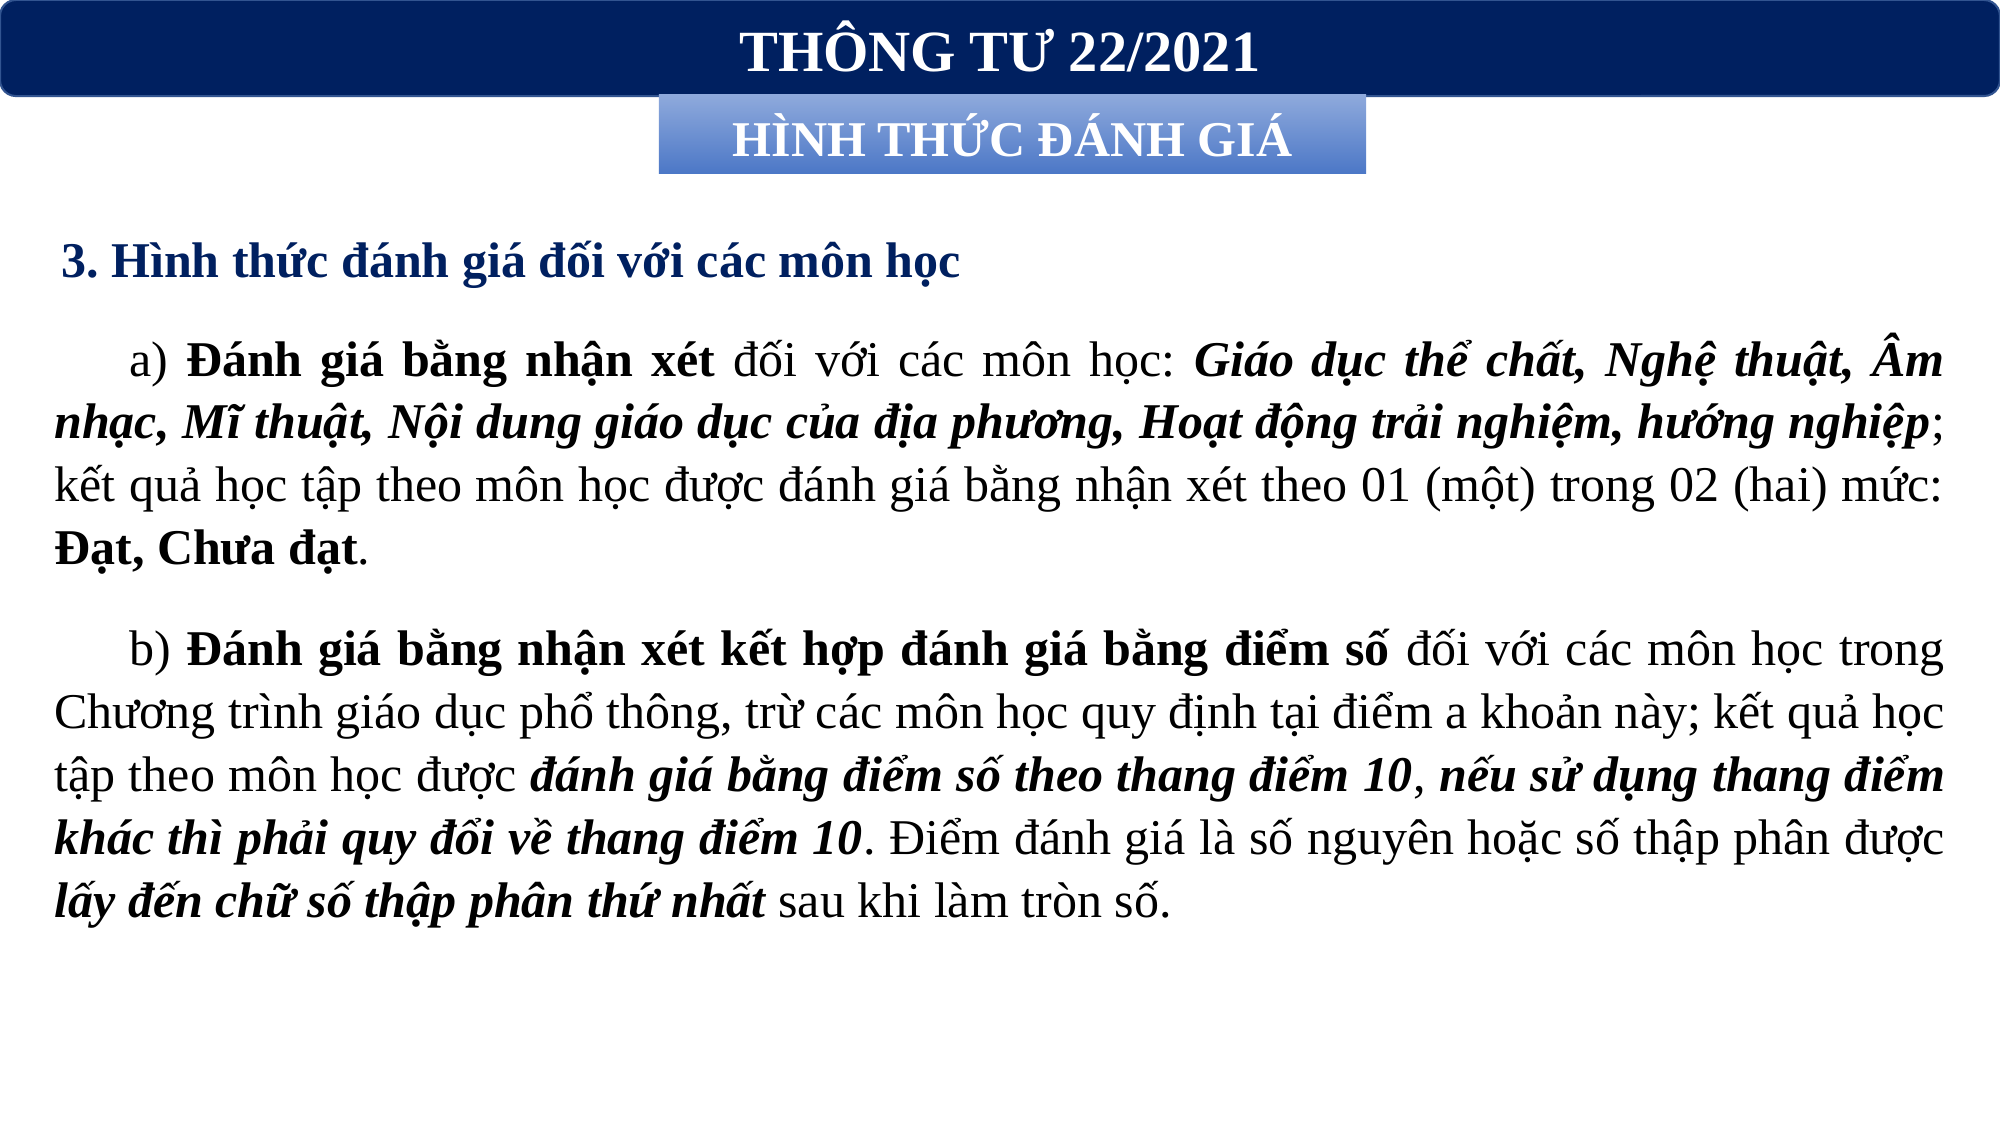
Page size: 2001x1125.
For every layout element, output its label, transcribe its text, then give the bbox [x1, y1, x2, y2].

text_box b) Đánh giá bằng nhận xét kết hợp đánh giá bằng điểm số đối với các môn học trong Chương trình giáo dục phổ thông, trừ các môn học quy định tại điểm a khoản này; kết quả học tập theo môn học được đánh giá bằng điểm số theo thang điểm 10, nếu sử dụng thang điểm khác thì phải quy đổi về thang điểm 10. Điểm đánh giá là số nguyên hoặc số thập phân được lấy đến chữ số thập phân thứ nhất sau khi làm tròn số. [39, 605, 1961, 935]
text_box THÔNG TƯ 22/2021 [0, 0, 2000, 98]
text_box 3. Hình thức đánh giá đối với các môn học [0, 216, 1000, 295]
text_box a) Đánh giá bằng nhận xét đối với các môn học: Giáo dục thể chất, Nghệ thuật, Âm nhạc, Mĩ thuật, Nội dung giáo dục của địa phương, Hoạt động trải nghiệm, hướng nghiệp; kết quả học tập theo môn học được đánh giá bằng nhận xét theo 01 (một) trong 02 (hai) mức: Đạt, Chưa đạt. [39, 315, 1961, 583]
text_box HÌNH THỨC ĐÁNH GIÁ [658, 94, 1367, 174]
